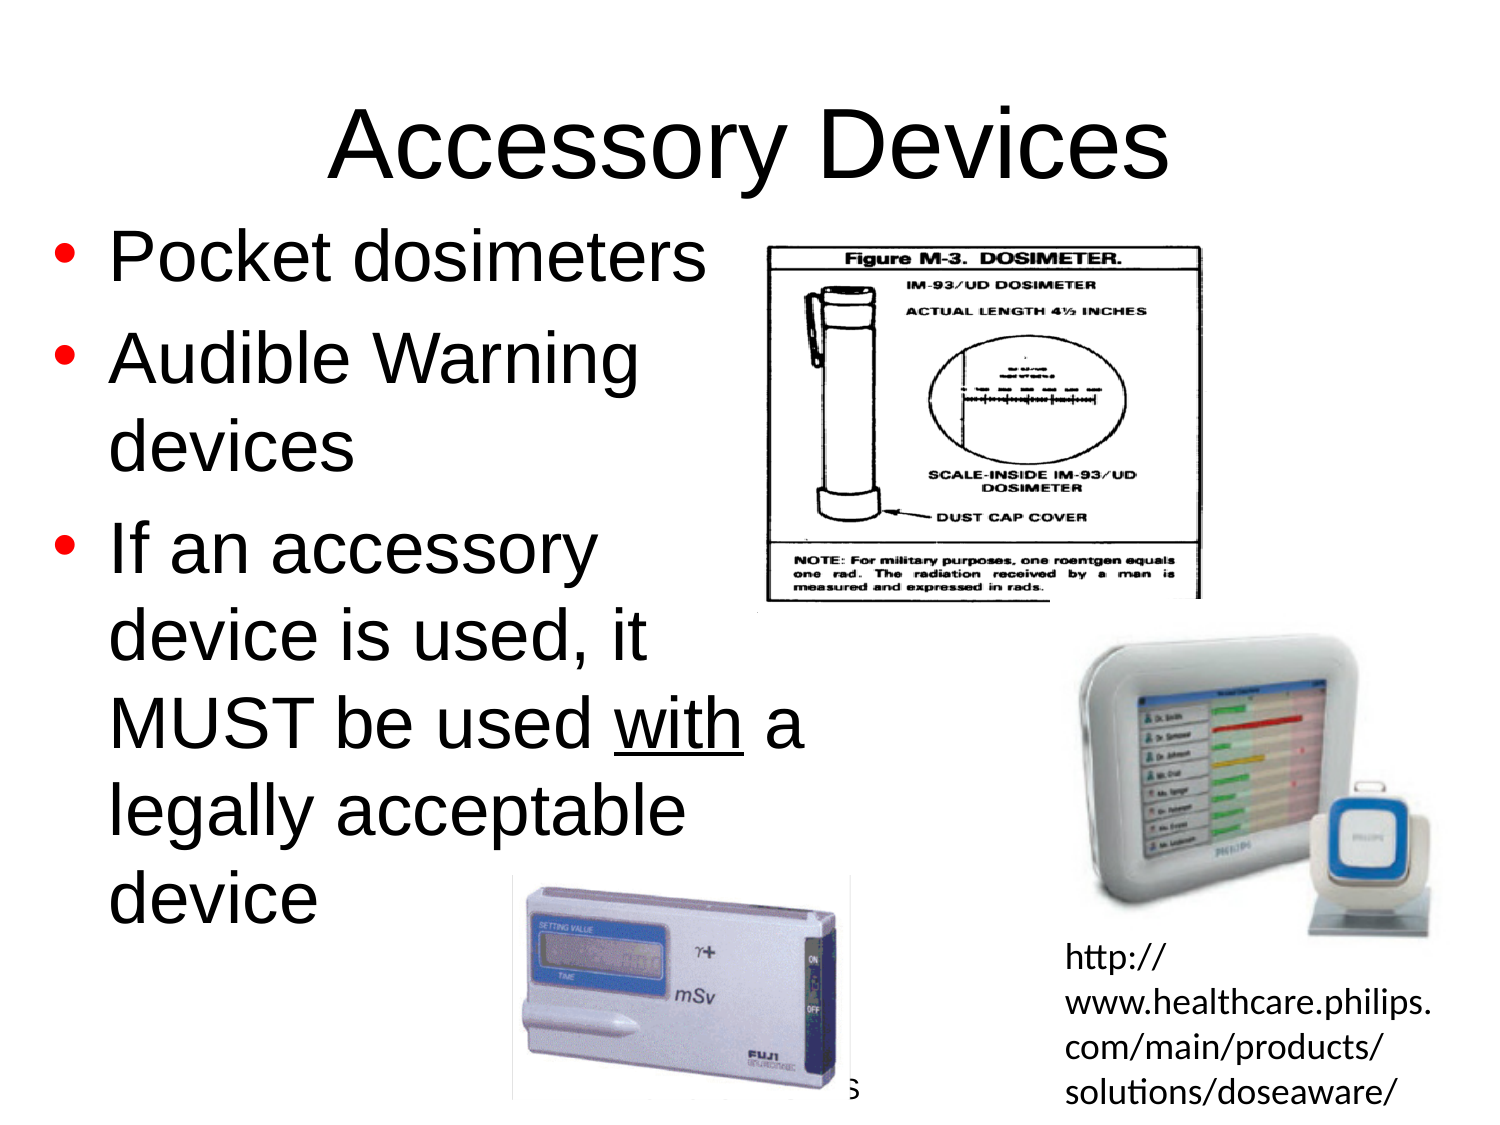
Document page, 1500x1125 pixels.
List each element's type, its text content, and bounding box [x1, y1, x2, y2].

list Pocket dosimeters Audible Warning devices If an accessory device is used, it MUST be used with a legally acceptable device [37, 200, 838, 981]
text_box http://www.healthcare.philips.com/main/products/solutions/doseaware/ [1050, 1020, 1463, 1120]
title Accessory Devices [75, 45, 1425, 233]
picture [512, 875, 863, 1113]
picture [757, 237, 1463, 1013]
